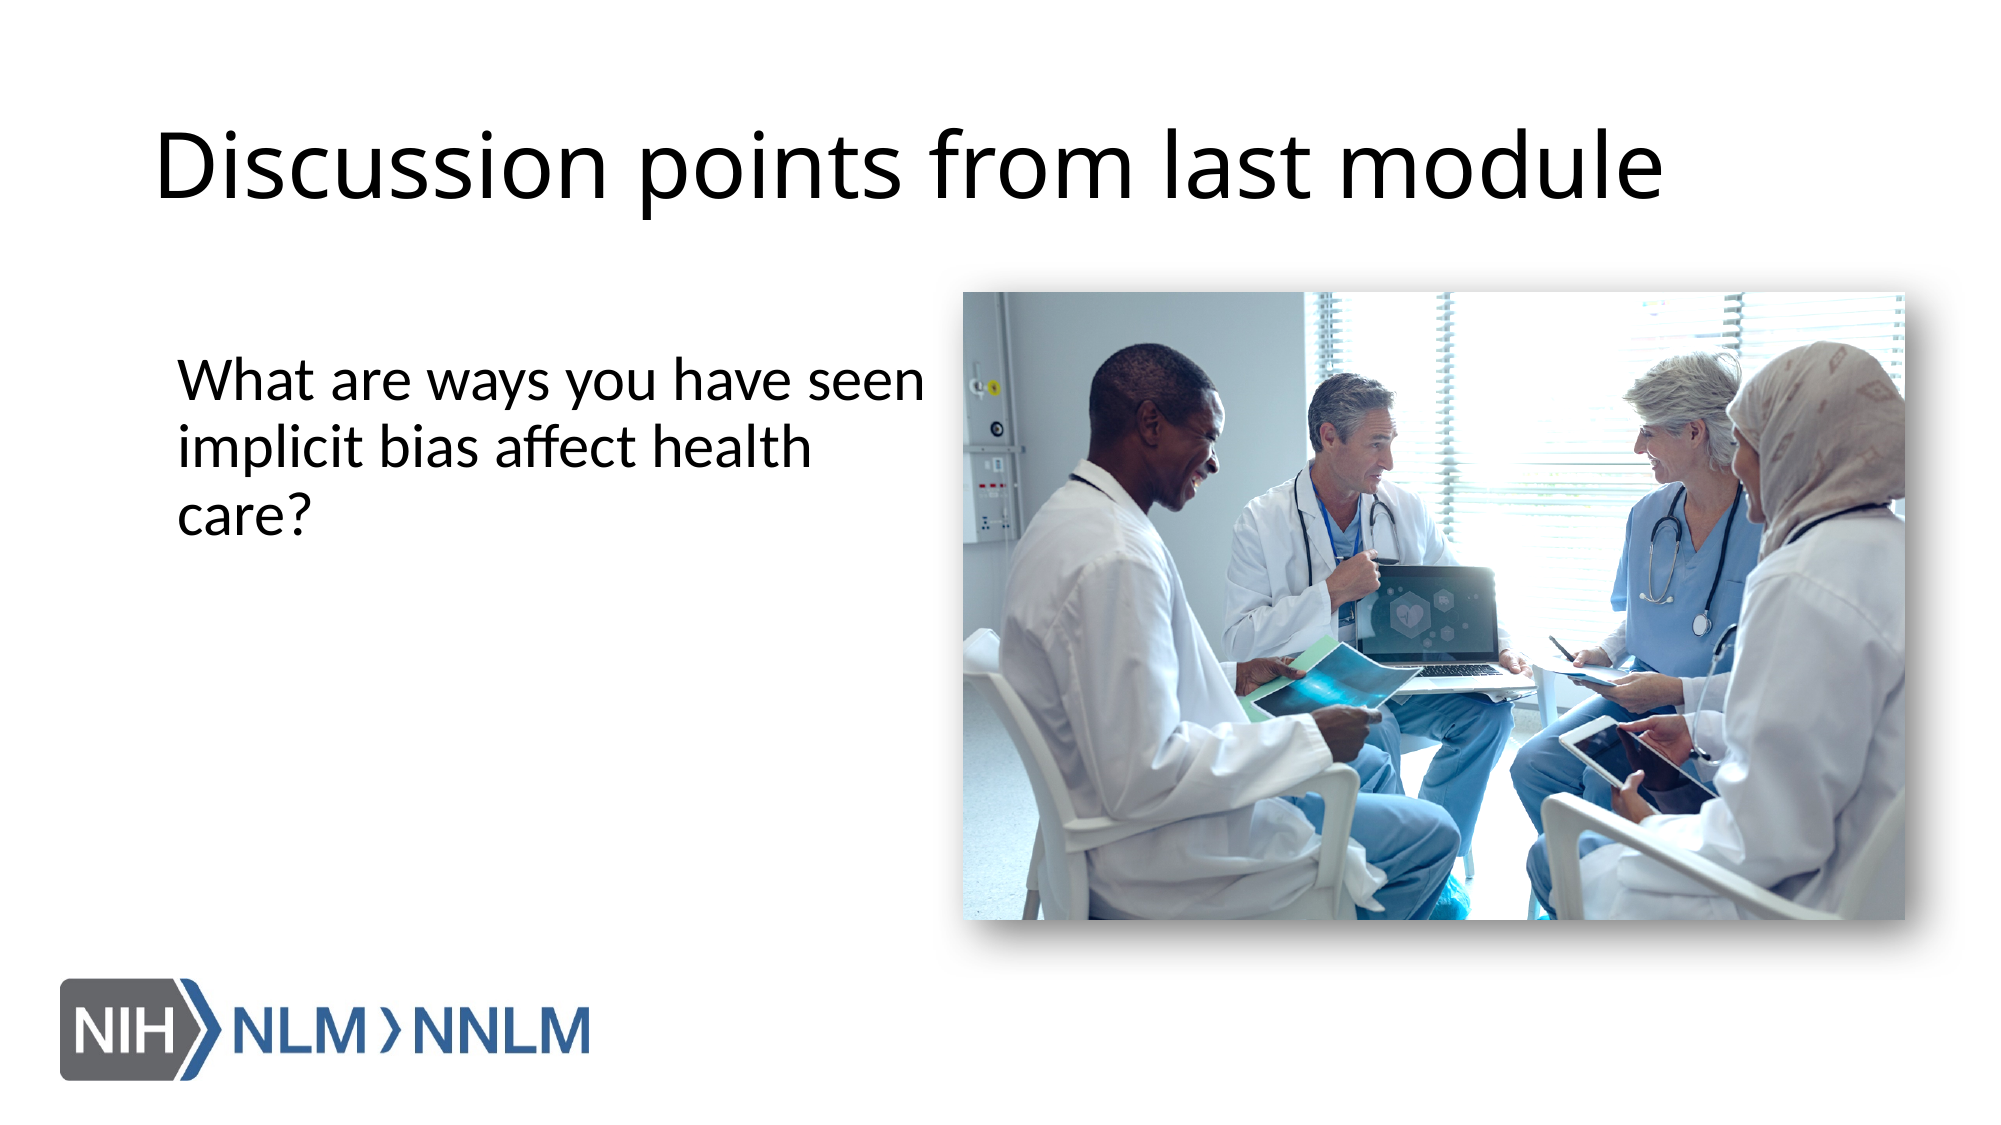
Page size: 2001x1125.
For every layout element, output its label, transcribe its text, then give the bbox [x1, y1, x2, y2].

picture [963, 292, 1905, 920]
title Discussion points from last module [137, 59, 1863, 278]
picture [60, 978, 589, 1081]
list What are ways you have seen implicit bias affect health care? [162, 339, 943, 877]
